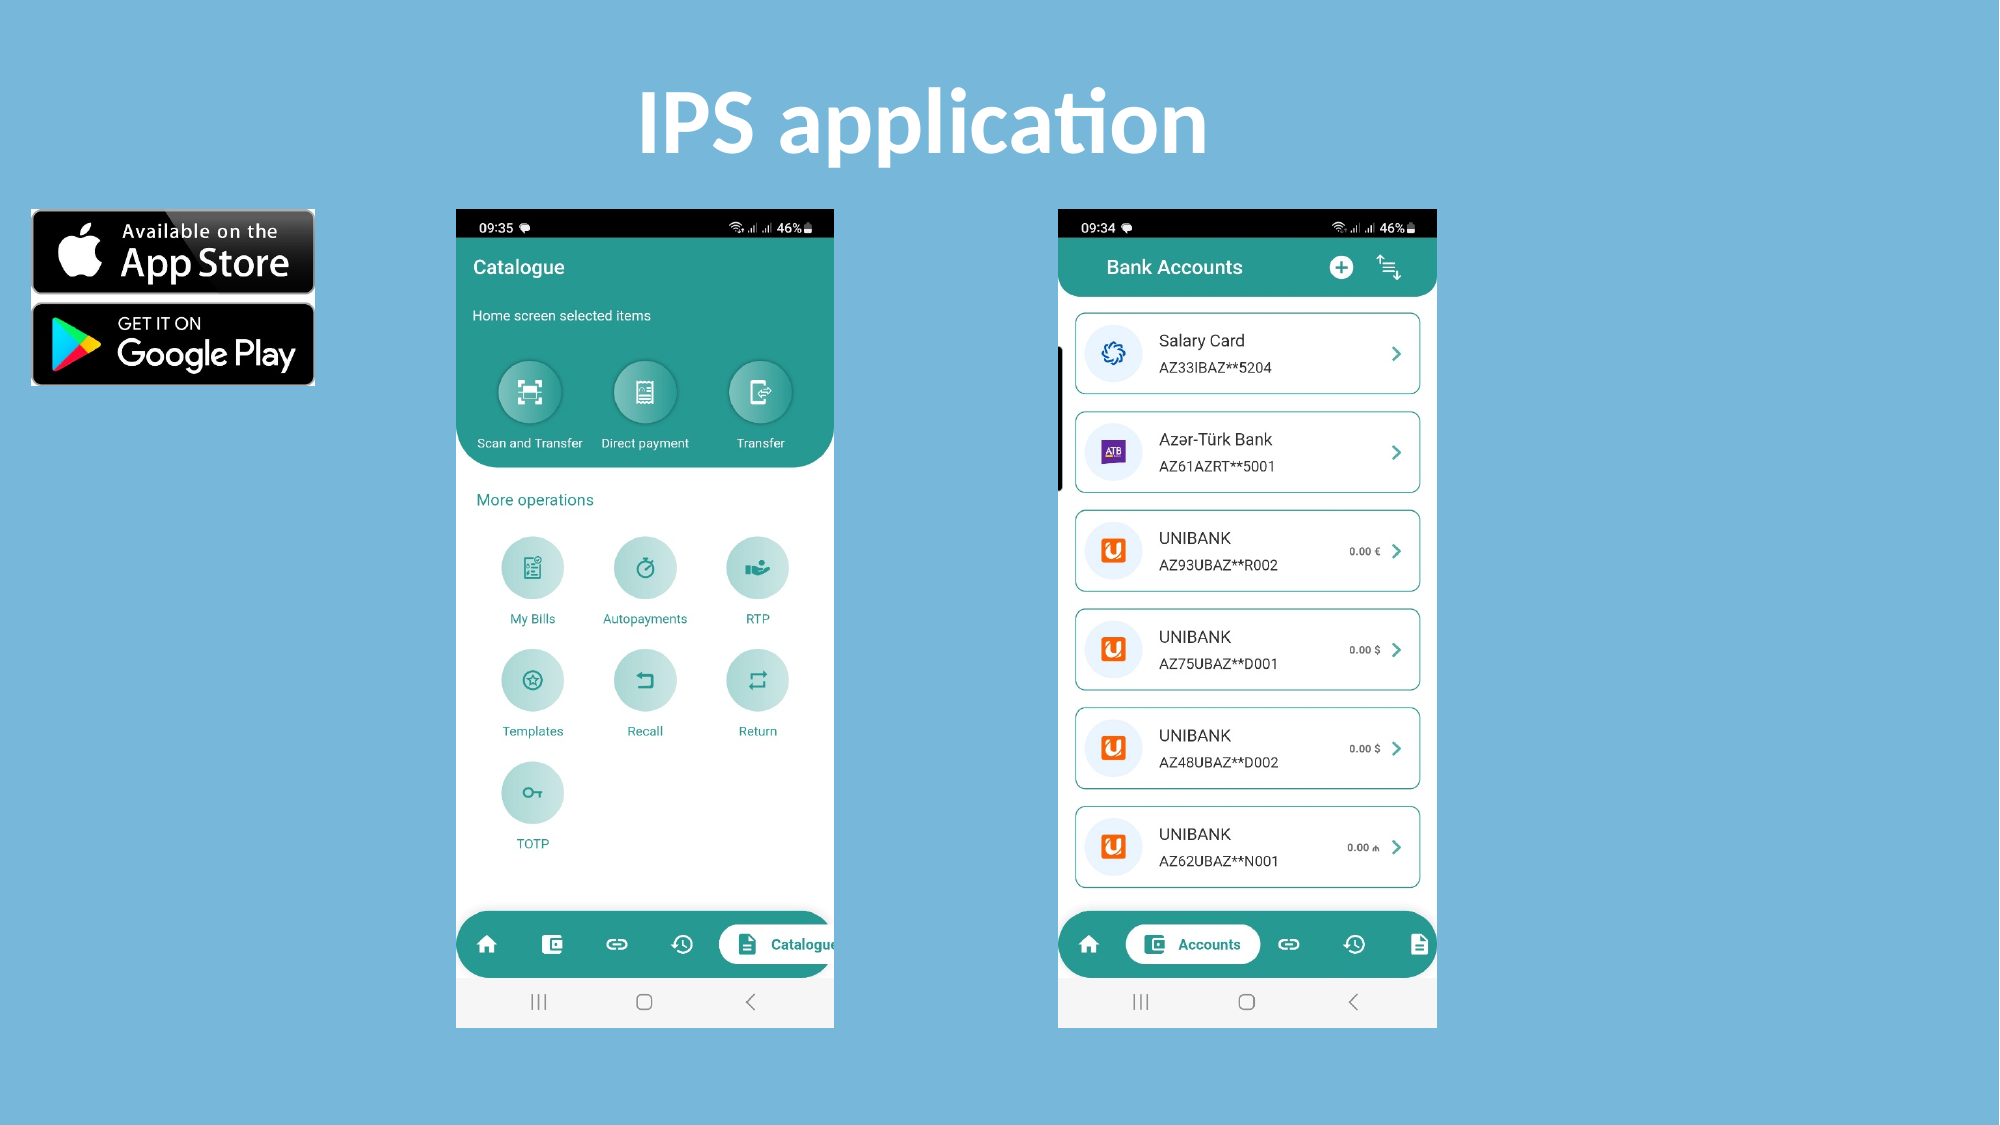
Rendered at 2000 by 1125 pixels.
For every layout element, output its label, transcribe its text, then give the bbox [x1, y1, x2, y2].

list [456, 209, 835, 1029]
picture [1058, 209, 1437, 1029]
title IPS application [614, 22, 1233, 210]
picture [30, 209, 315, 386]
